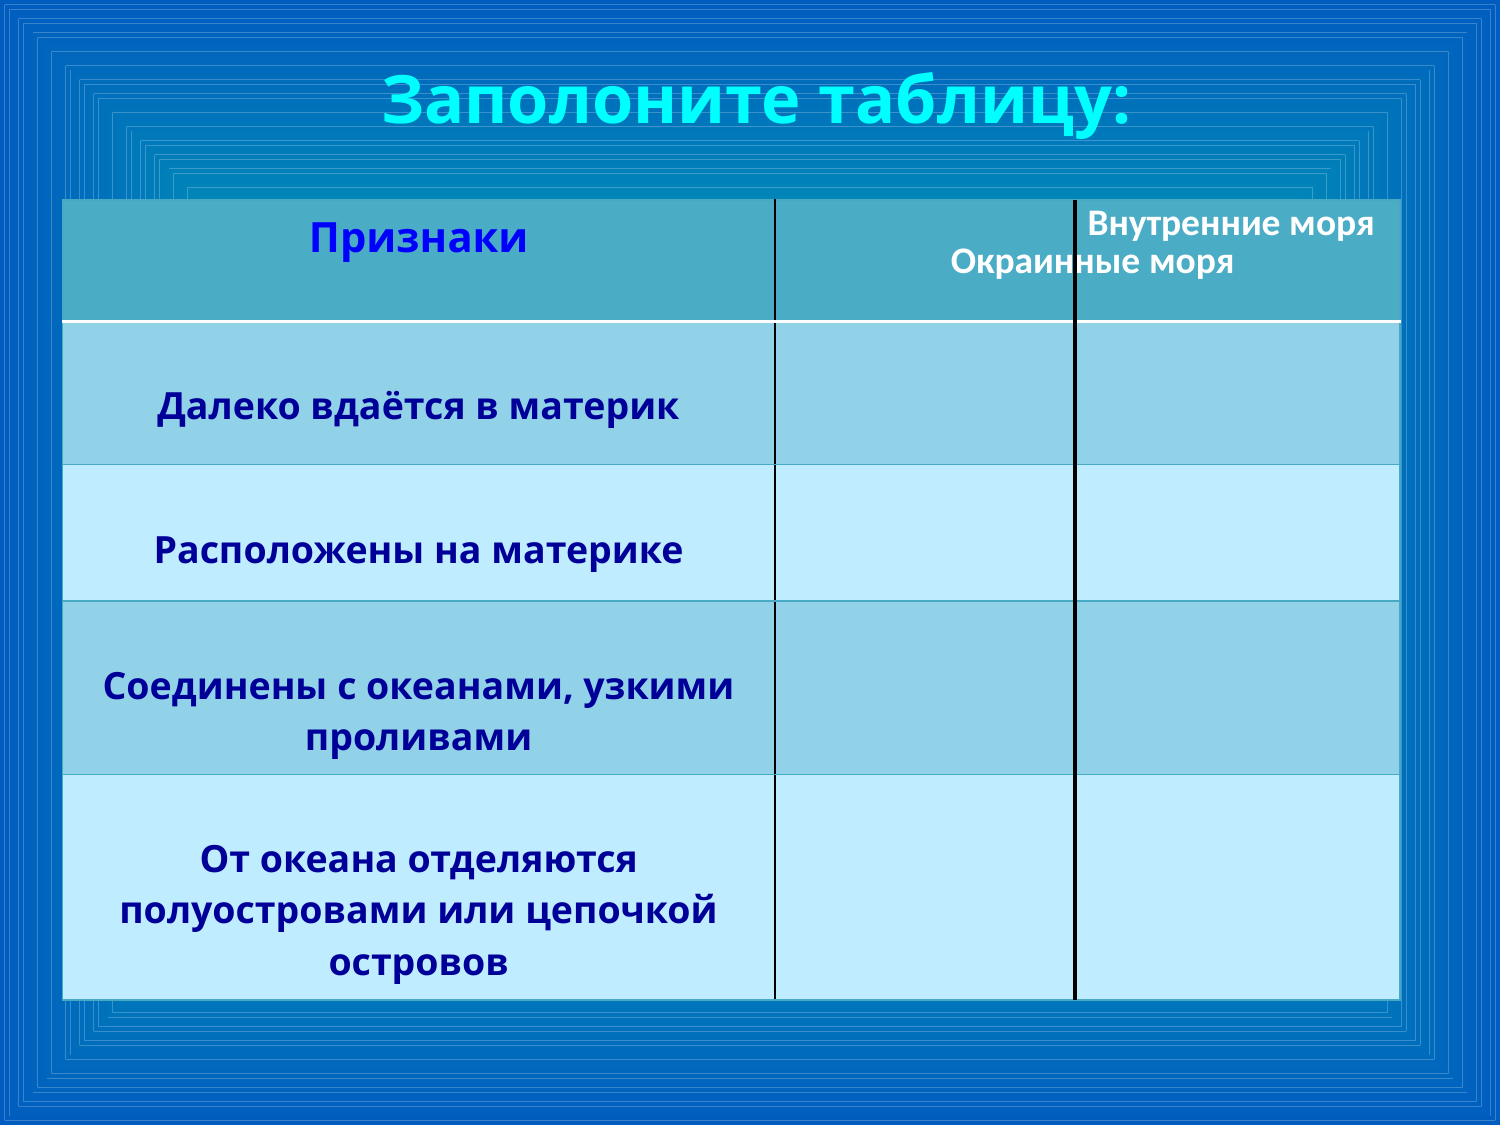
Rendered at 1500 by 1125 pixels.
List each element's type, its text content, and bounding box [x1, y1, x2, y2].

table_cell От океана отделяются полуостровами или цепочкой островов [63, 775, 774, 999]
table_cell [1079, 465, 1399, 600]
table_cell [1079, 323, 1399, 464]
table_cell [776, 602, 1070, 774]
table_header Внутренние моря Окраинные моря [1077, 201, 1399, 320]
table_cell [1079, 602, 1399, 774]
table_header Внутренние моря Окраинные моря [776, 201, 1073, 320]
table_cell [776, 323, 1070, 464]
table_cell [776, 465, 1070, 600]
text_box Заполоните таблицу: [299, 49, 1213, 145]
table_cell Расположены на материке [63, 465, 774, 600]
table_cell [1079, 775, 1399, 999]
table_cell [776, 775, 1070, 999]
table_header Признаки [63, 201, 774, 320]
table_cell Соединены с океанами, узкими проливами [63, 602, 774, 774]
table_cell Далеко вдаётся в материк [63, 323, 774, 464]
